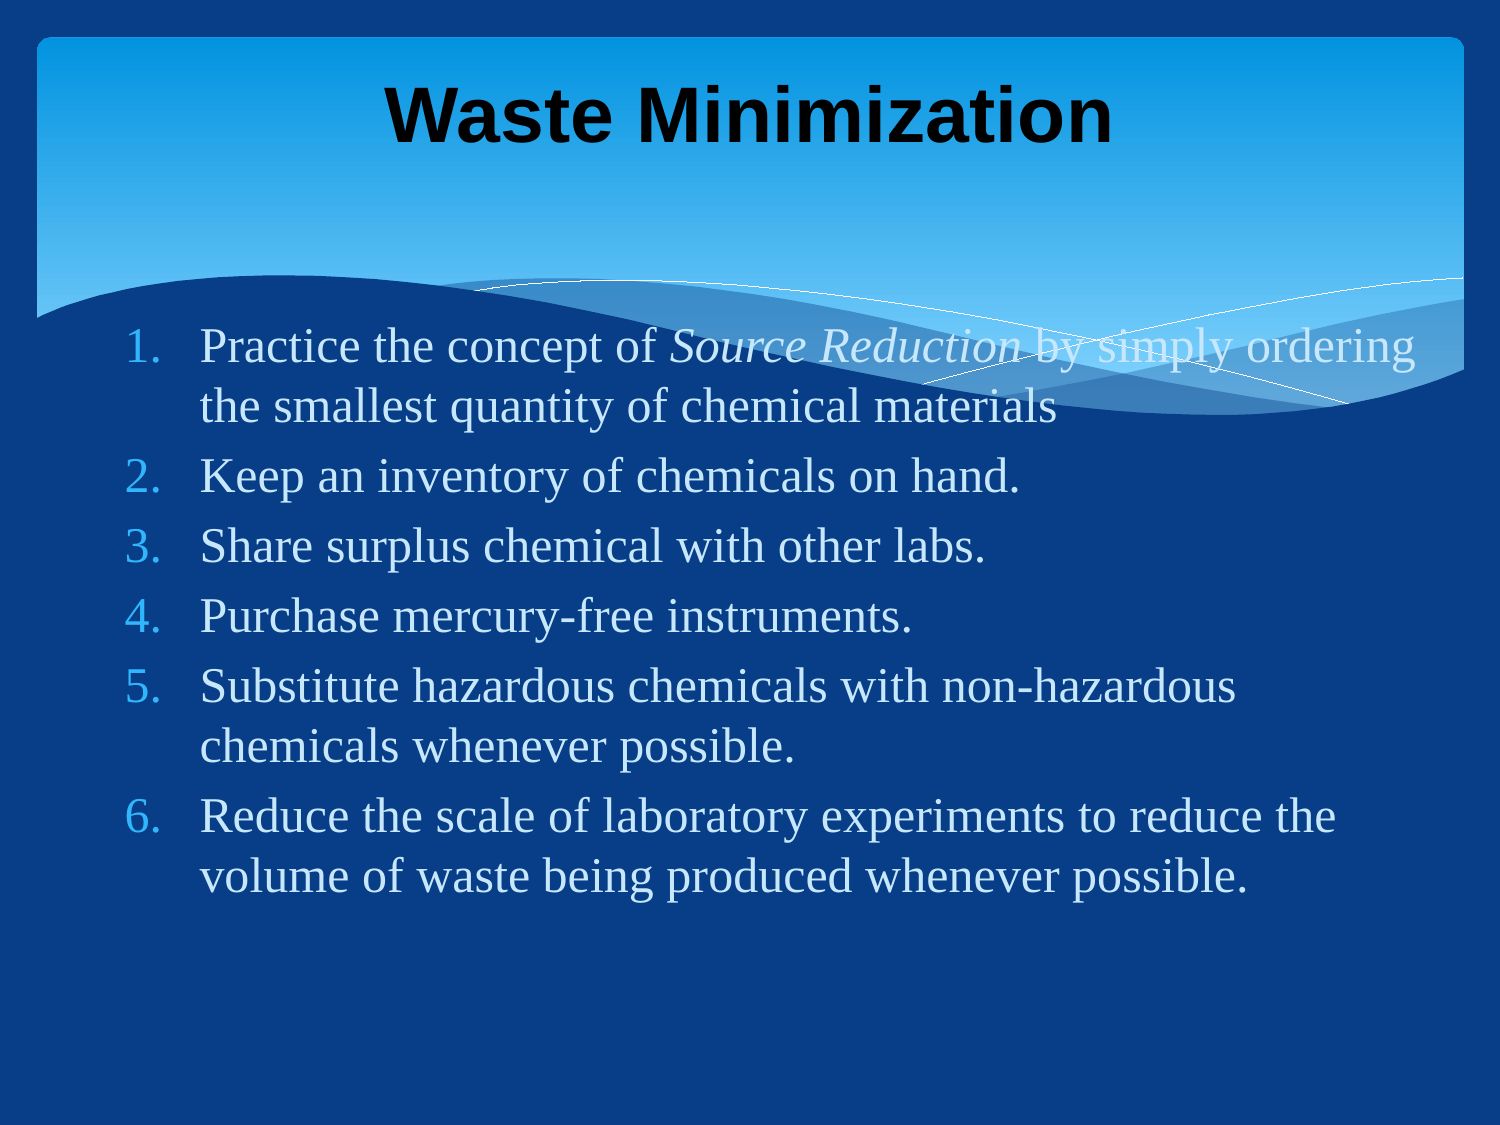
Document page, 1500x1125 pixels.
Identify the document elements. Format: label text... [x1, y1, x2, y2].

list Practice the concept of Source Reduction by simply ordering the smallest quantity of chemical materials Keep an inventory of chemicals on hand. Share surplus chemical with other labs. Purchase mercury-free instruments. Substitute hazardous chemicals with non-hazardous chemicals whenever possible. Reduce the scale of laboratory experiments to reduce the volume of waste being produced whenever possible. [109, 304, 1443, 980]
title Waste Minimization [75, 55, 1425, 261]
